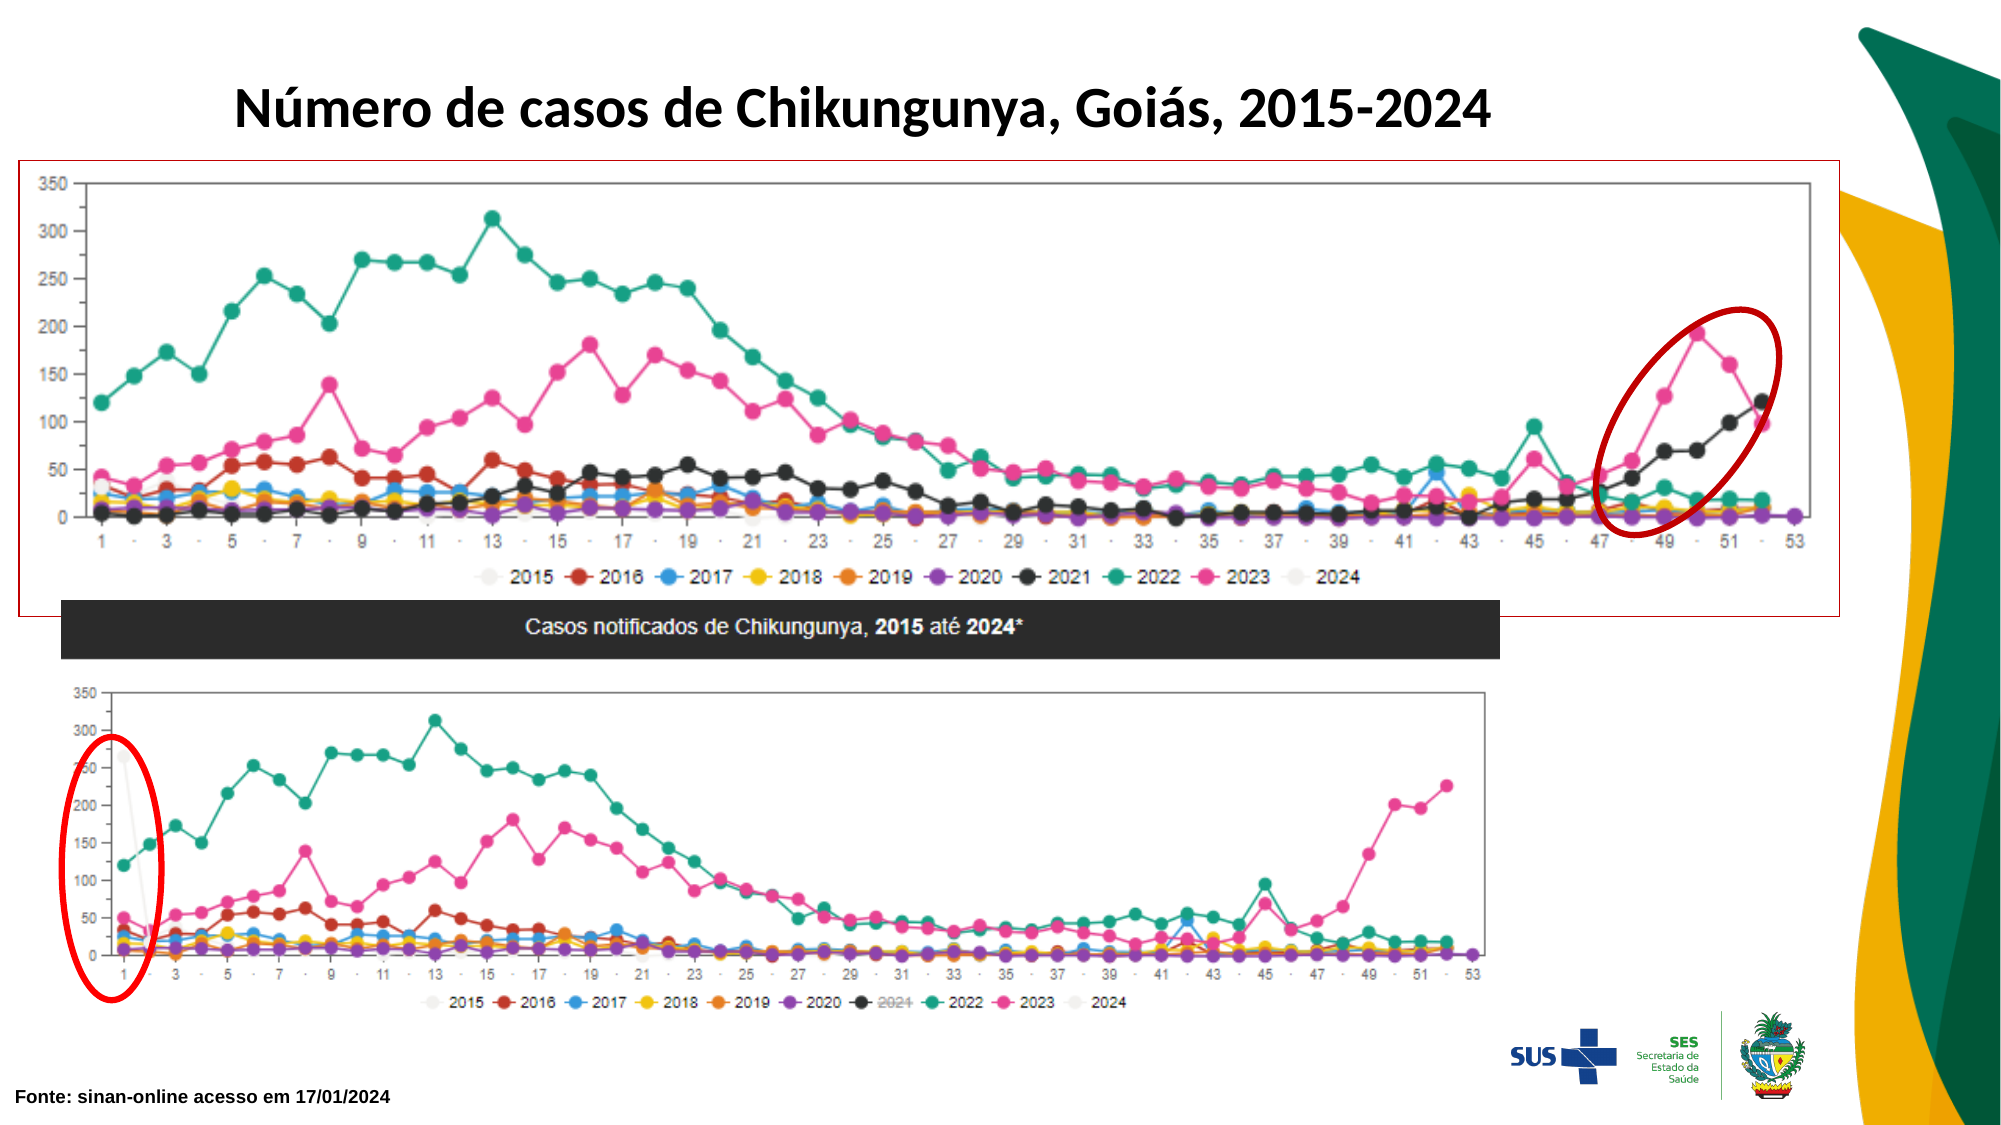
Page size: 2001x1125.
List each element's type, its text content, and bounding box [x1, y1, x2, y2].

text_box Número de casos de Chikungunya, Goiás, 2015-2024 [61, 40, 1679, 160]
text_box Fonte: sinan-online acesso em 17/01/2024 [0, 1077, 804, 1116]
picture [0, 0, 2001, 1125]
